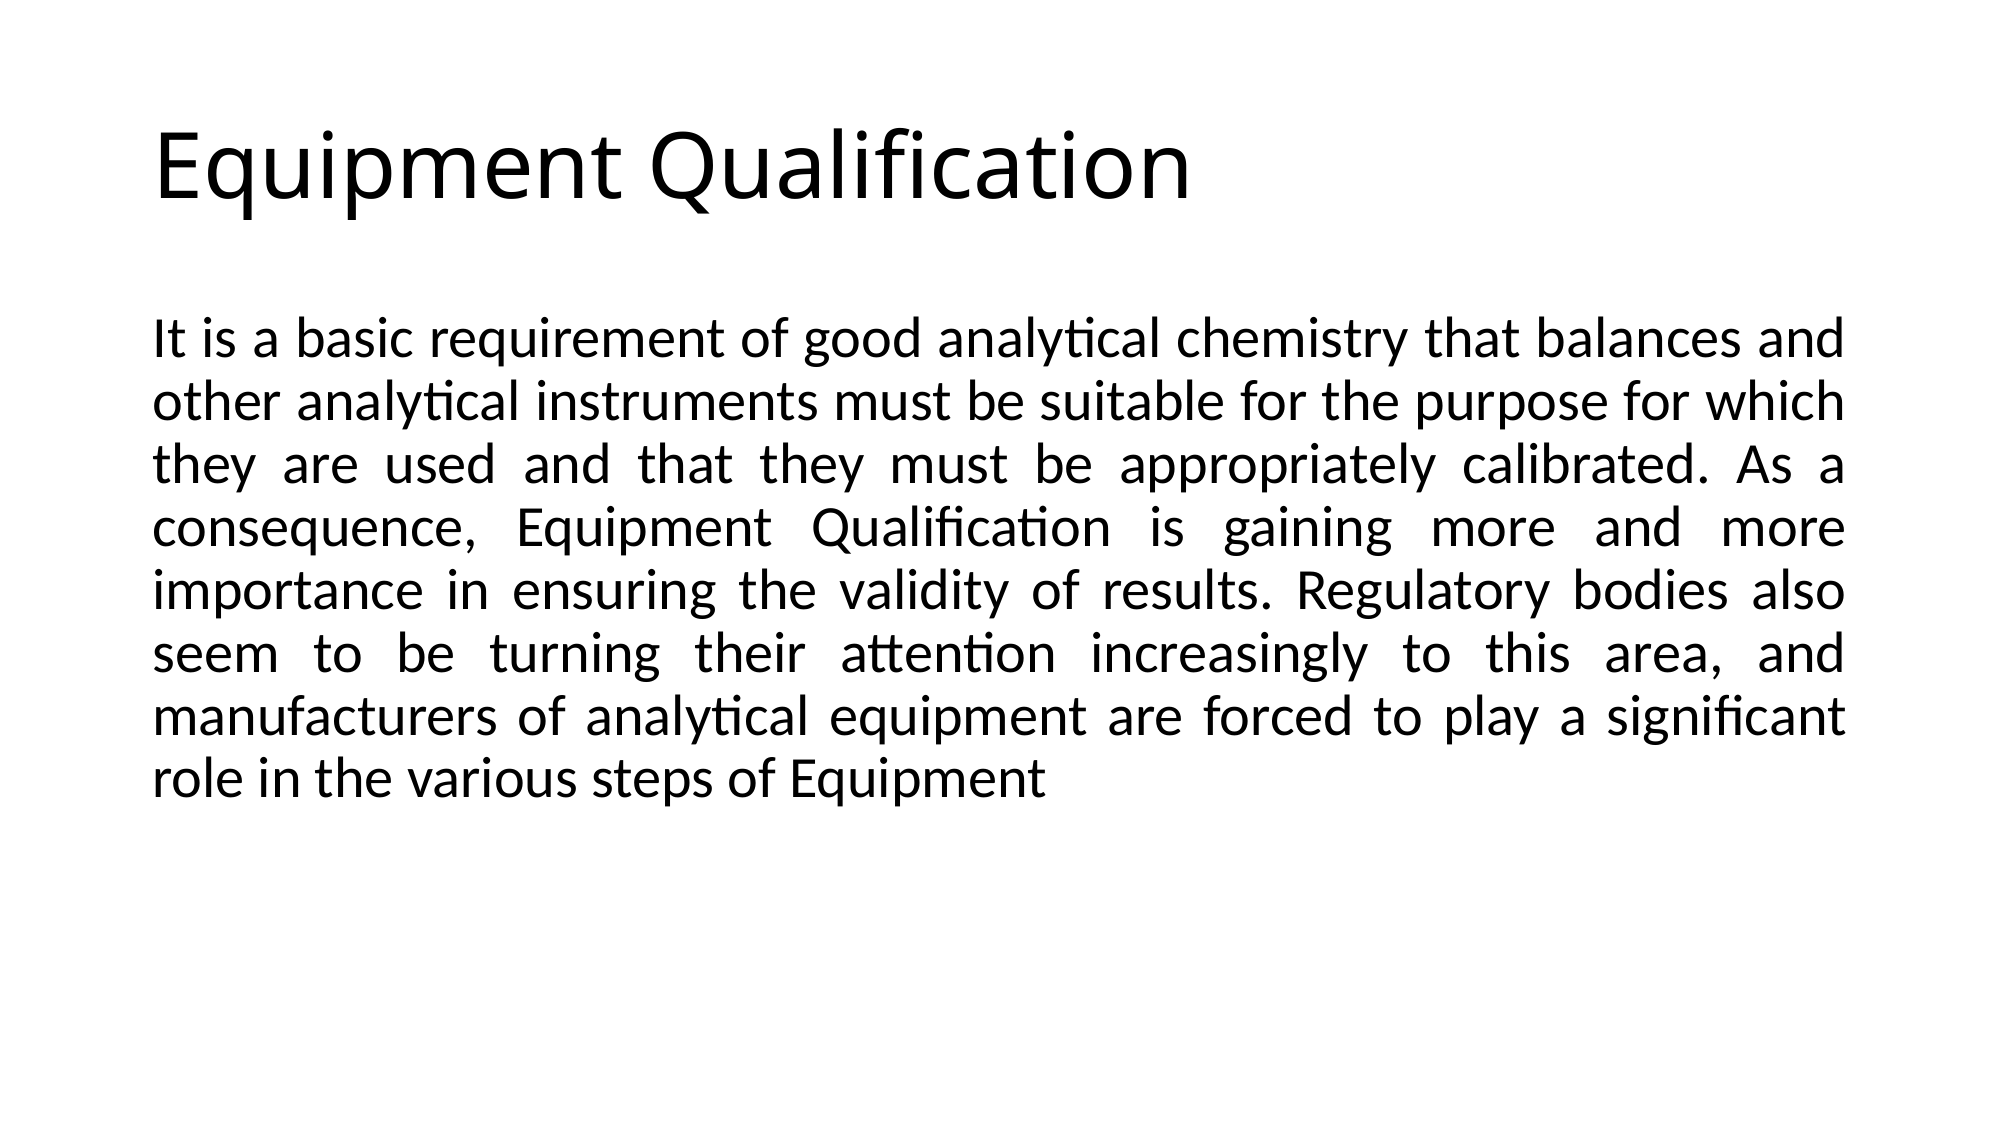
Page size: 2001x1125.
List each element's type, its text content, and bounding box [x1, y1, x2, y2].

title Equipment Qualification [137, 59, 1863, 278]
list It is a basic requirement of good analytical chemistry that balances and other analytical instruments must be suitable for the purpose for which they are used and that they must be appropriately calibrated. As a consequence, Equipment Qualification is gaining more and more importance in ensuring the validity of results. Regulatory bodies also seem to be turning their attention increasingly to this area, and manufacturers of analytical equipment are forced to play a significant role in the various steps of Equipment [137, 299, 1863, 1014]
